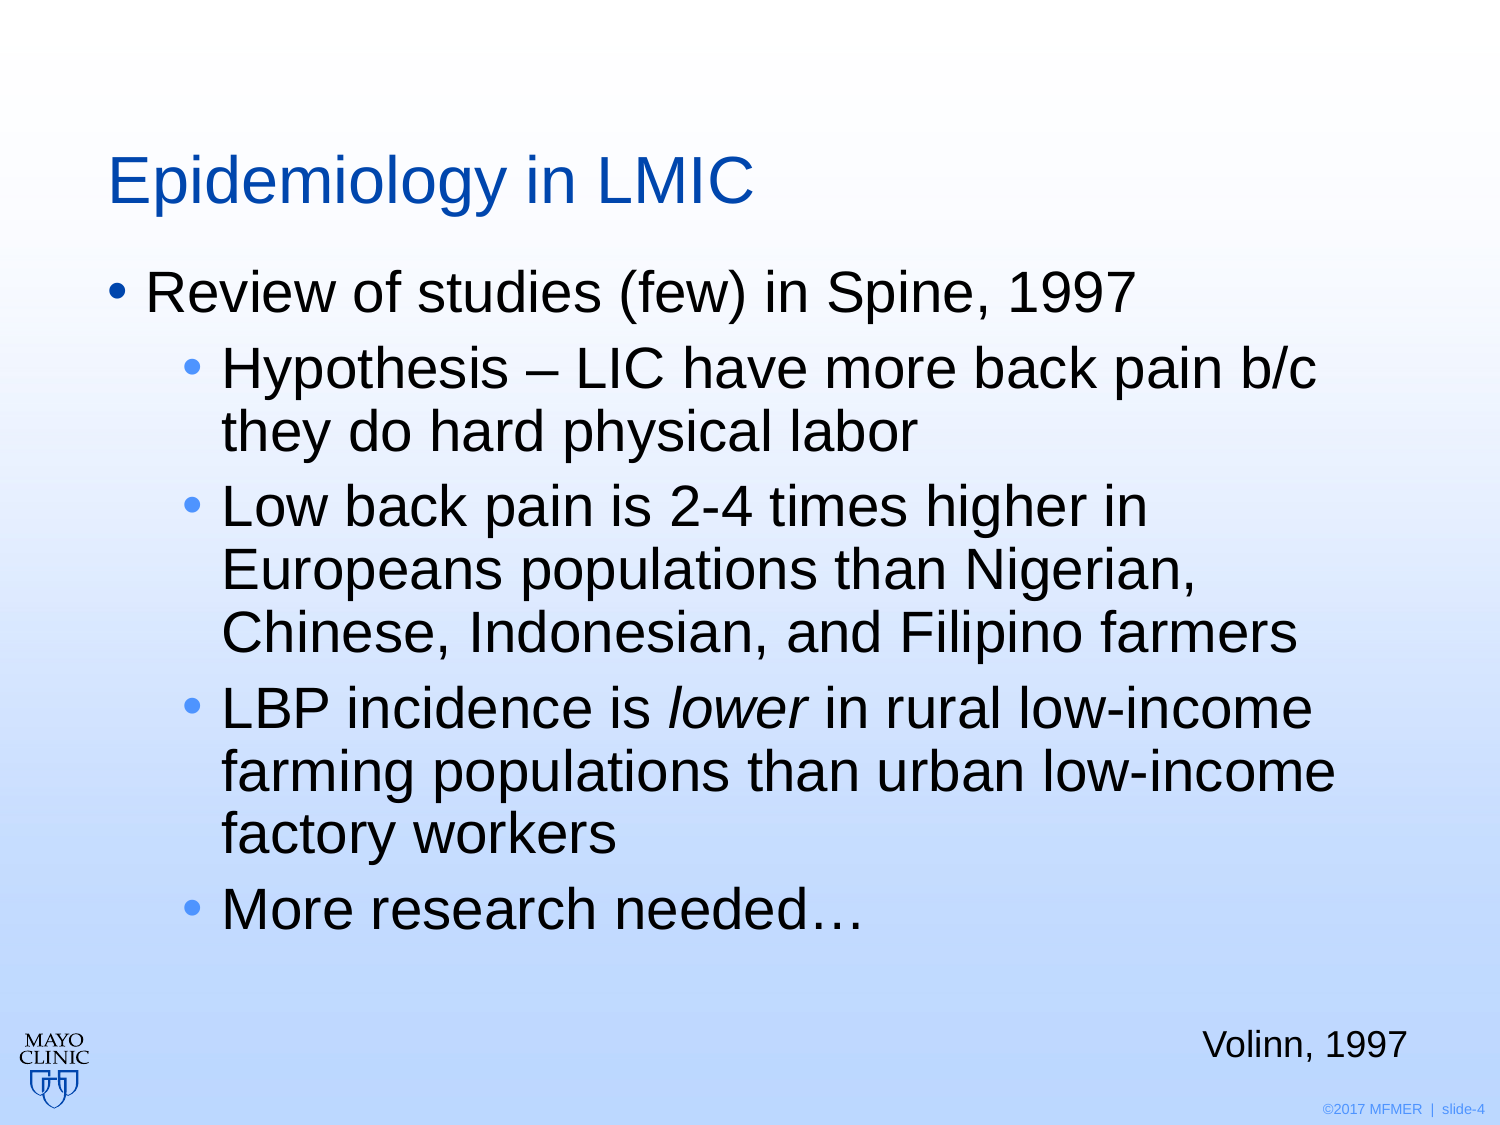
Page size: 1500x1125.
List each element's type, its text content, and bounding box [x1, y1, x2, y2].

title Epidemiology in LMIC [108, 0, 1392, 224]
text_box Volinn, 1997 [1187, 1012, 1450, 1073]
picture [0, 0, 1500, 1125]
list Review of studies (few) in Spine, 1997 Hypothesis – LIC have more back pain b/c they do hard physical labor Low back pain is 2-4 times higher in Europeans populations than Nigerian, Chinese, Indonesian, and Filipino farmers LBP incidence is lower in rural low-income farming populations than urban low-income factory workers More research needed… [108, 224, 1392, 1013]
